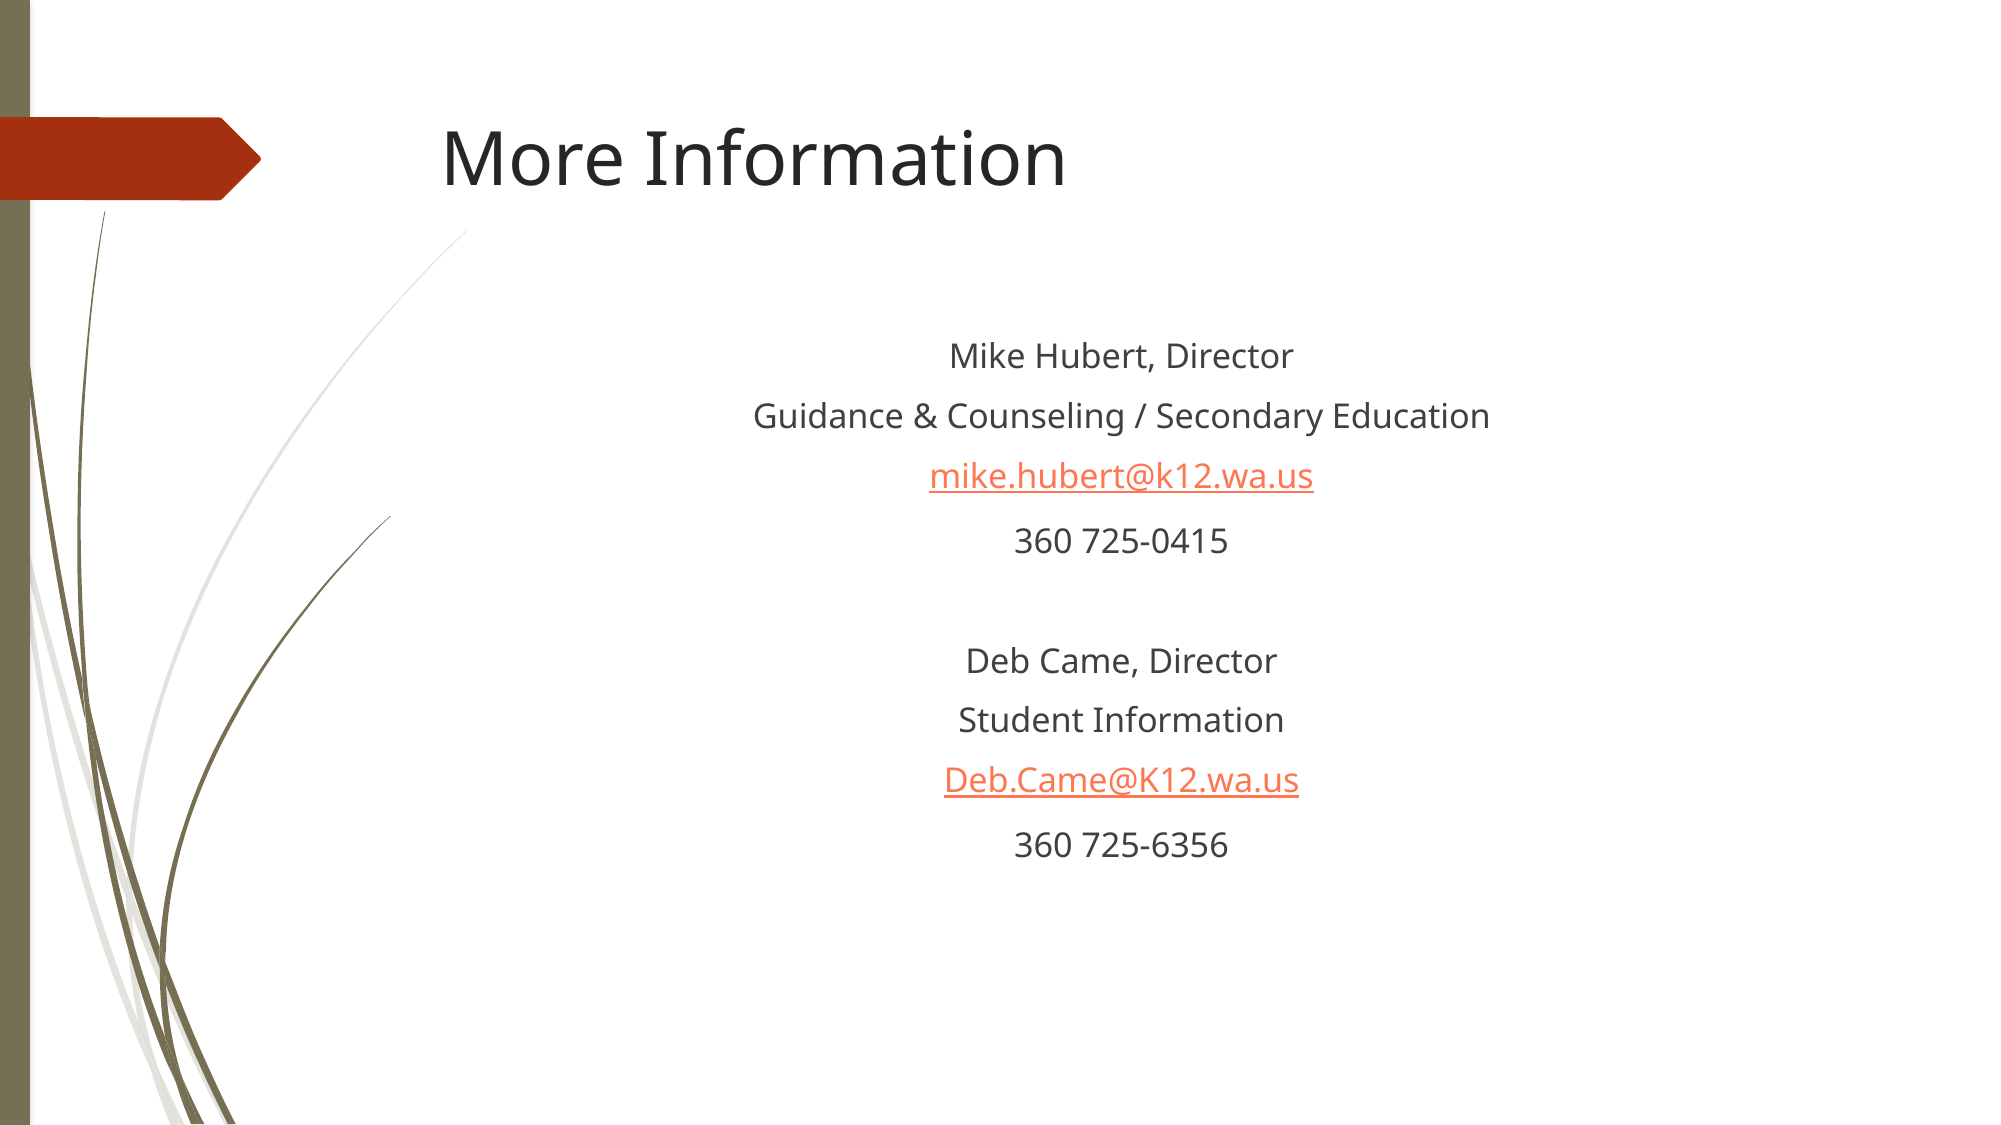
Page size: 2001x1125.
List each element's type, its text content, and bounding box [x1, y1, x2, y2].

title More Information [425, 102, 1888, 313]
list Mike Hubert, Director Guidance & Counseling / Secondary Education mike.hubert@k12.wa.us 360 725-0415 Deb Came, Director Student Information Deb.Came@K12.wa.us 360 725-6356 [390, 326, 1853, 876]
